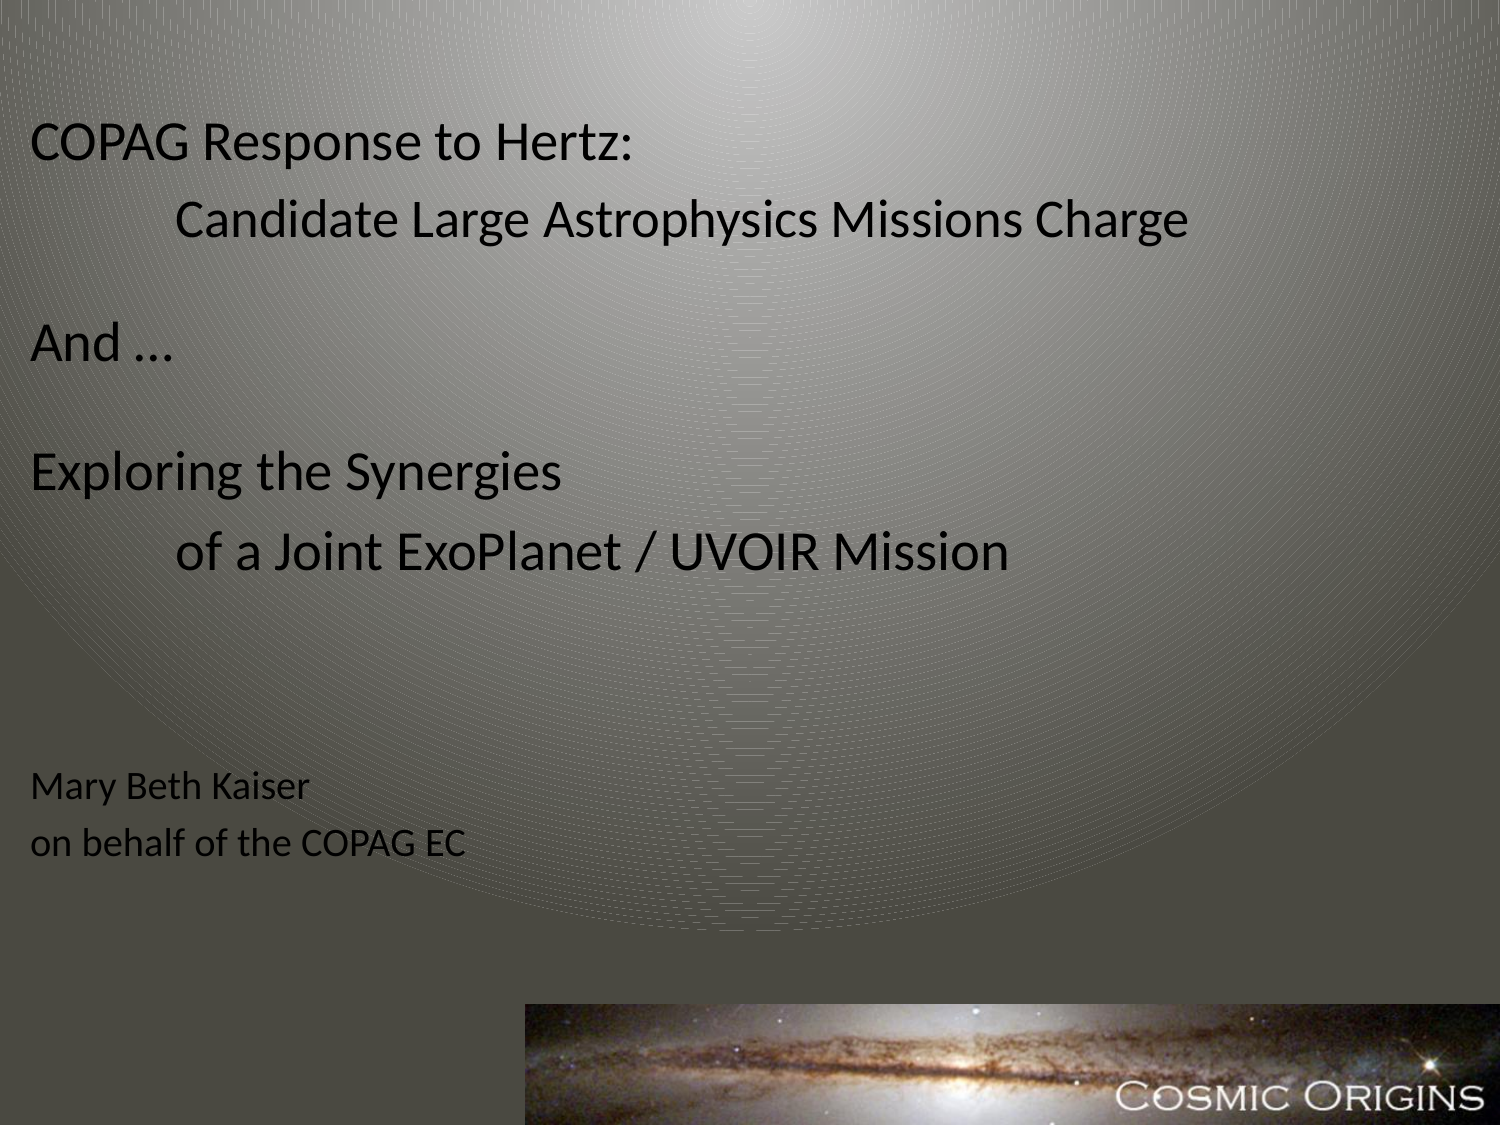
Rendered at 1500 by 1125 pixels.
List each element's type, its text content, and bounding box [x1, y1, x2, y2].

subtitle COPAG Response to Hertz: Candidate Large Astrophysics Missions Charge And … Exploring the Synergies of a Joint ExoPlanet / UVOIR Mission Mary Beth Kaiser on behalf of the COPAG EC [15, 96, 1485, 991]
picture [525, 1004, 1500, 1125]
